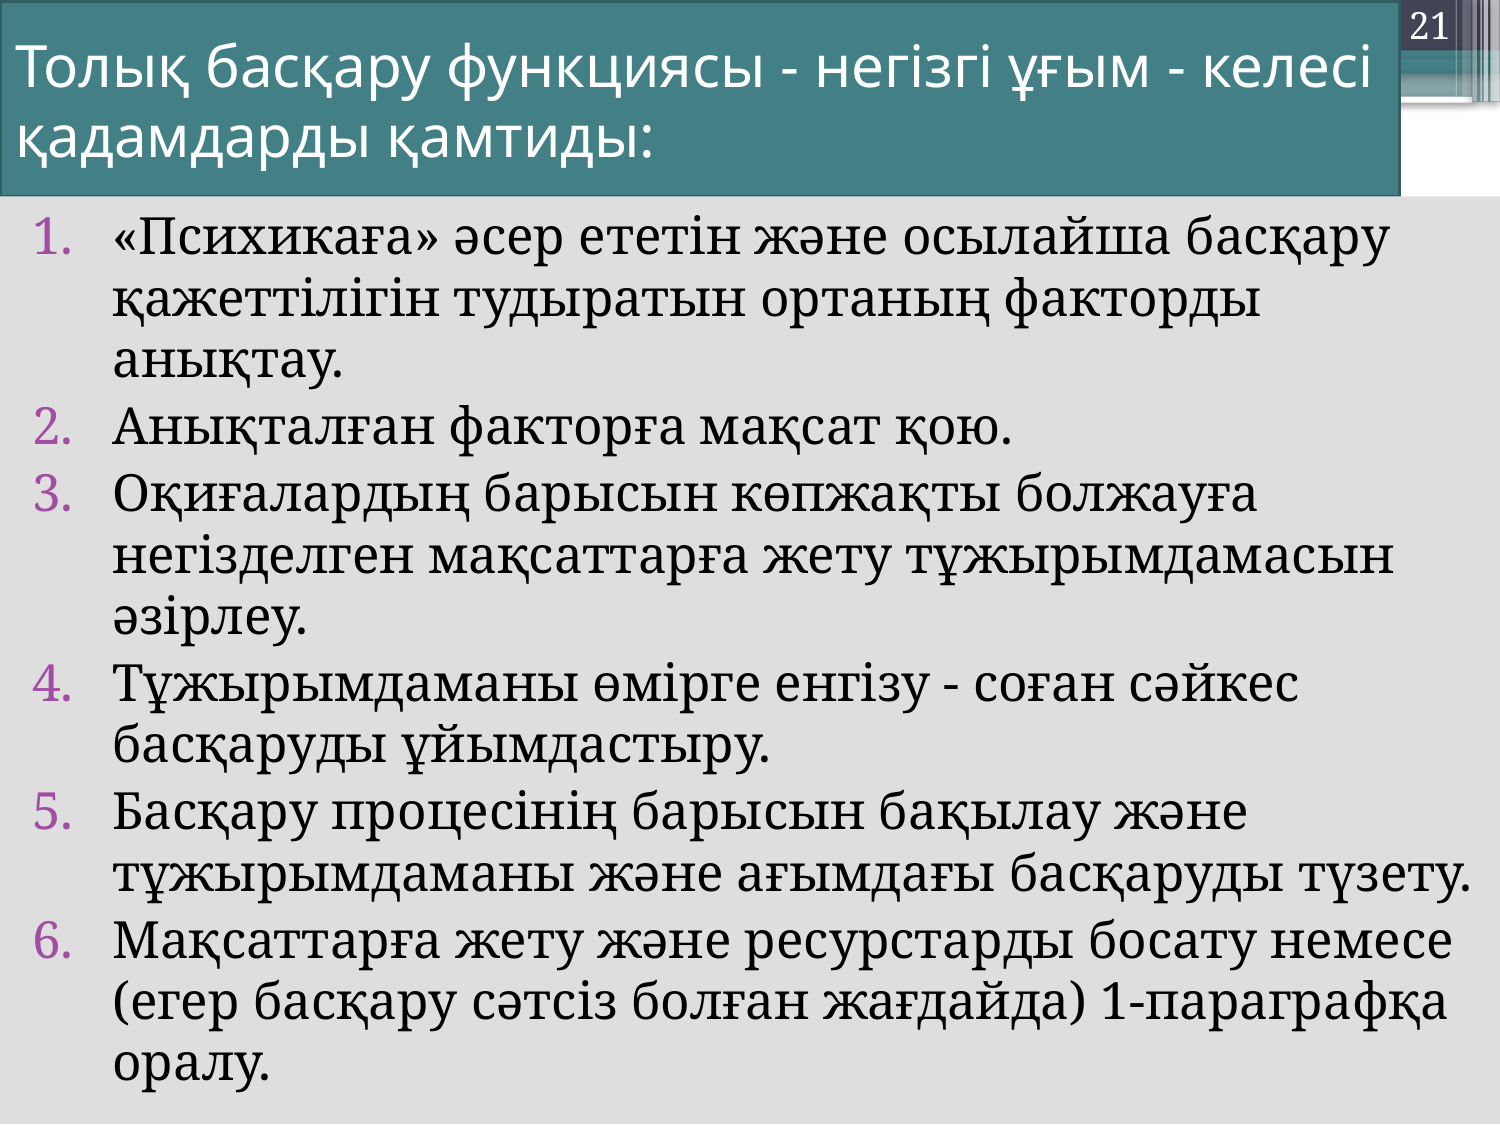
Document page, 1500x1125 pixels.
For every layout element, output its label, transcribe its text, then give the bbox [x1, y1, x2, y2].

list «Психикаға» әсер ететін және осылайша басқару қажеттілігін тудыратын ортаның факторды анықтау. Анықталған факторға мақсат қою. Оқиғалардың барысын көпжақты болжауға негізделген мақсаттарға жету тұжырымдамасын әзірлеу. Тұжырымдаманы өмірге енгізу - соған сәйкес басқаруды ұйымдастыру. Басқару процесінің барысын бақылау және тұжырымдаманы және ағымдағы басқаруды түзету. Мақсаттарға жету және ресурстарды босату немесе (егер басқару сәтсіз болған жағдайда) 1-параграфқа оралу. [0, 196, 1500, 1125]
title Толық басқару функциясы - негізгі ұғым - келесі қадамдарды қамтиды: [0, 0, 1401, 196]
slide_number 21 [1340, 0, 1466, 61]
